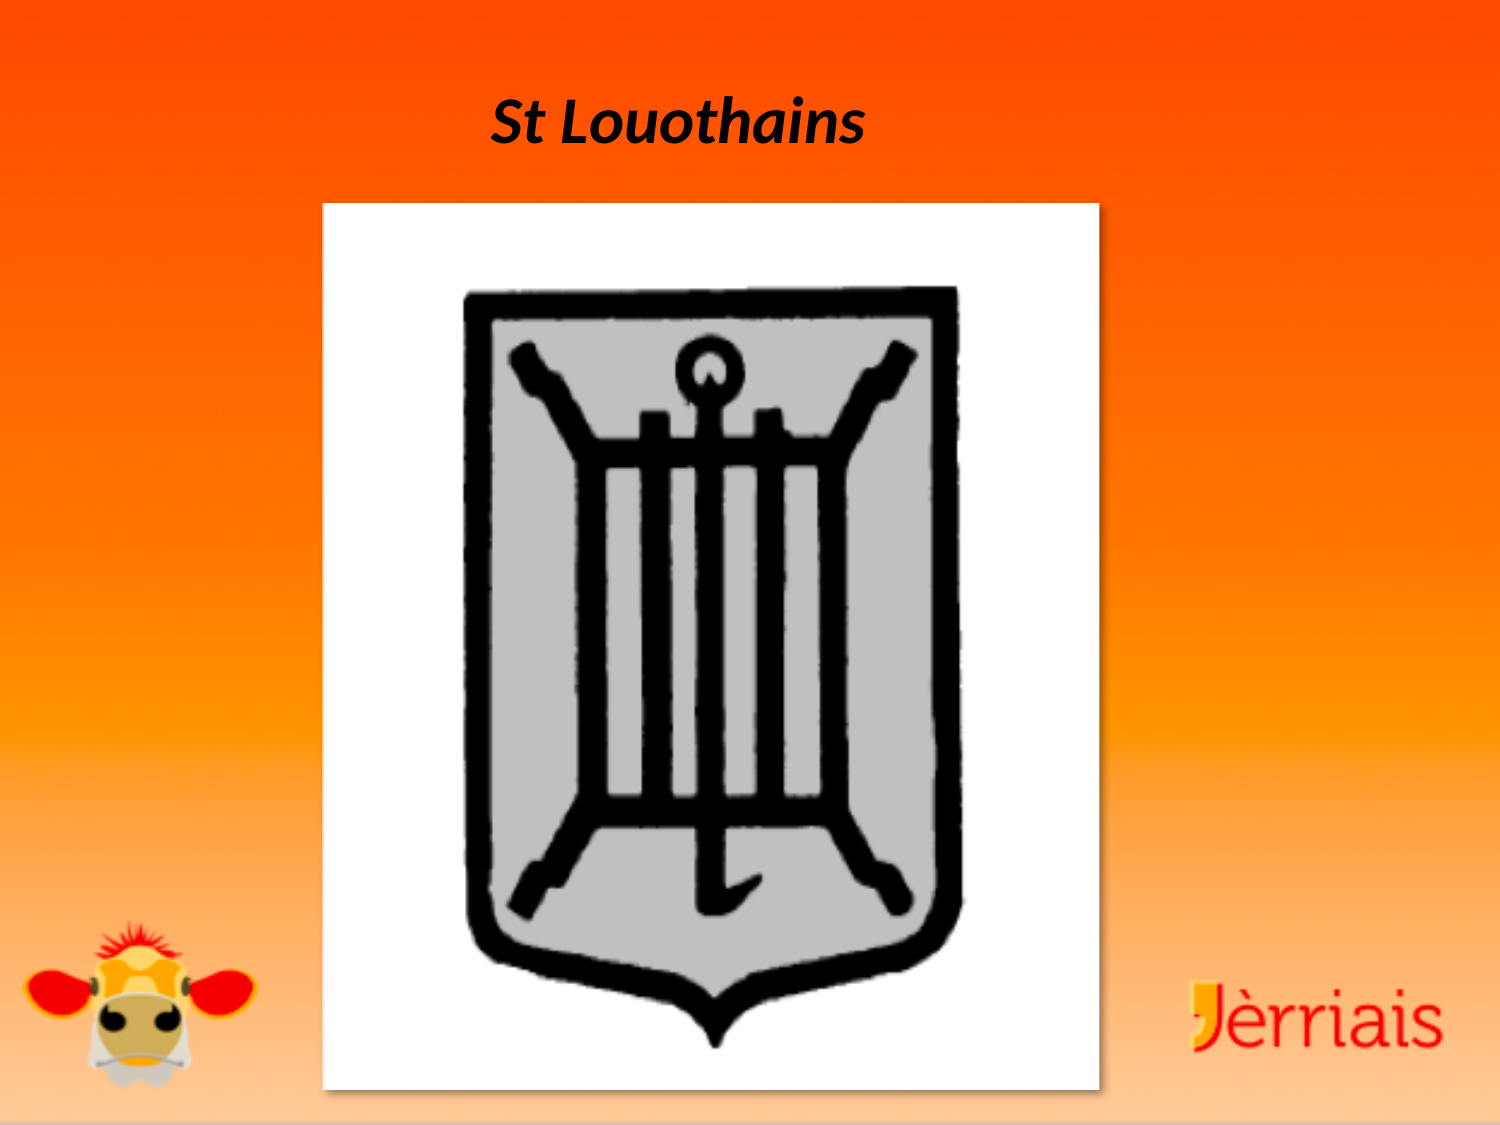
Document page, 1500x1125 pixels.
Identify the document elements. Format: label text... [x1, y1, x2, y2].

picture [0, 0, 1500, 1125]
text_box St Louothains [476, 69, 945, 165]
